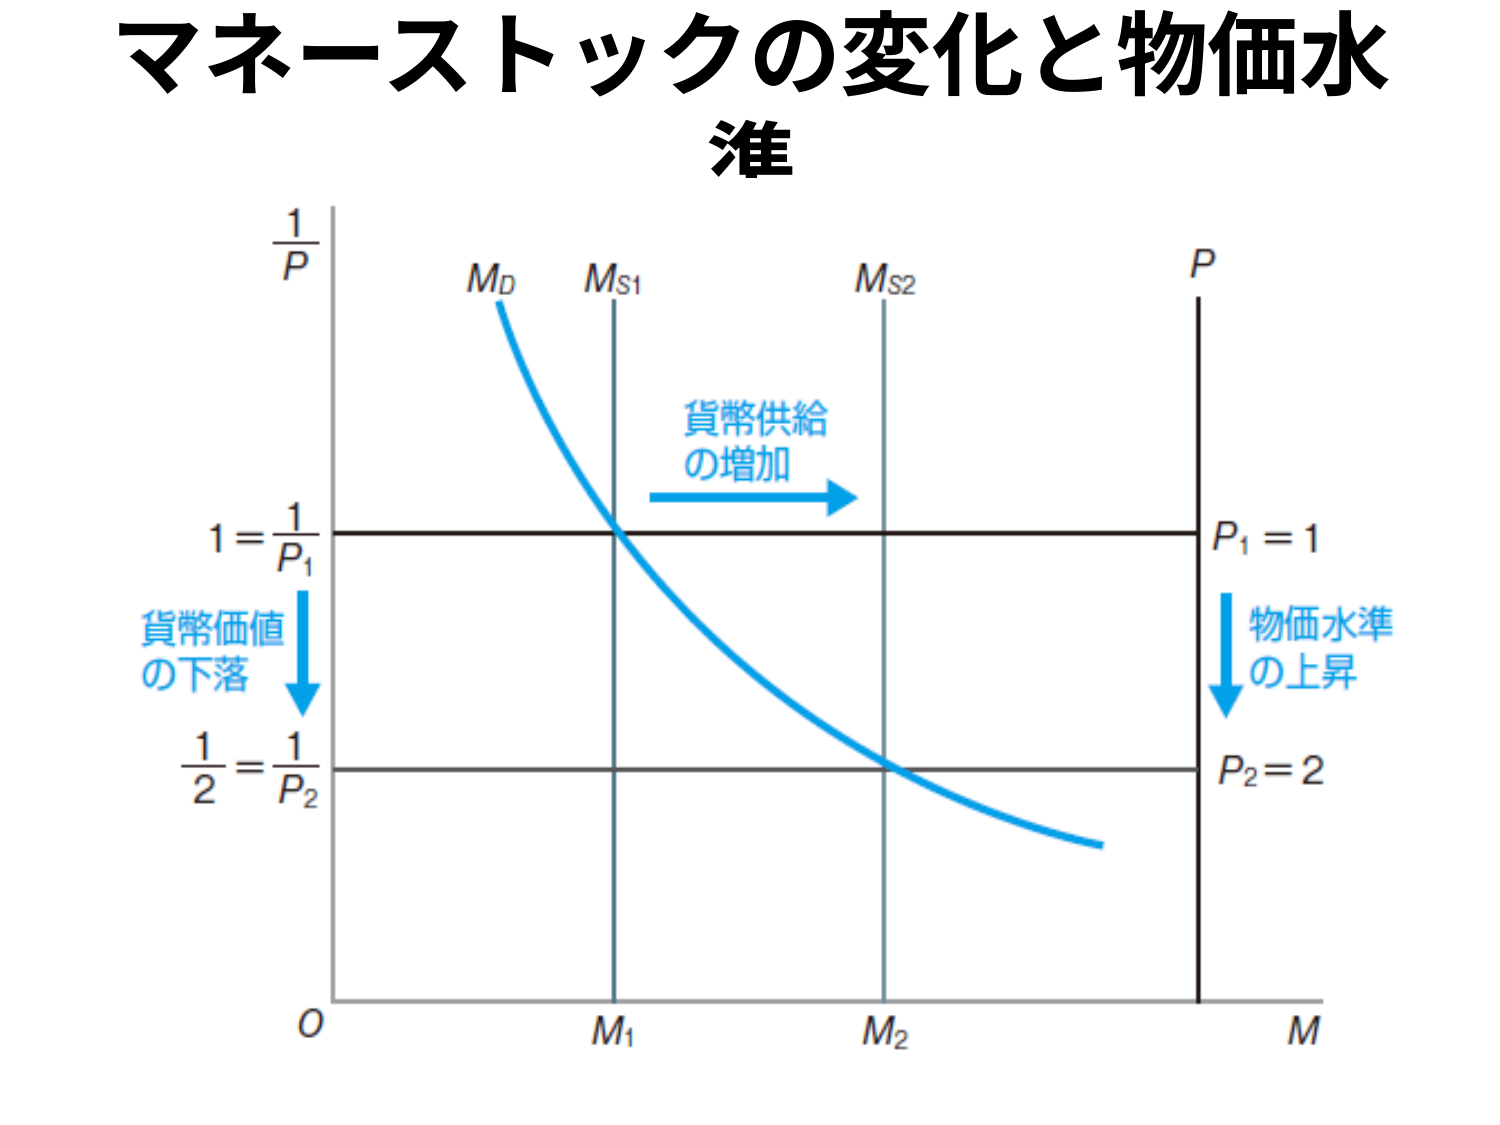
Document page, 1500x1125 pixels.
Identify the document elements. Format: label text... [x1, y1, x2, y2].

title マネーストックの変化と物価水準 [76, 31, 1427, 183]
picture [135, 178, 1400, 1067]
